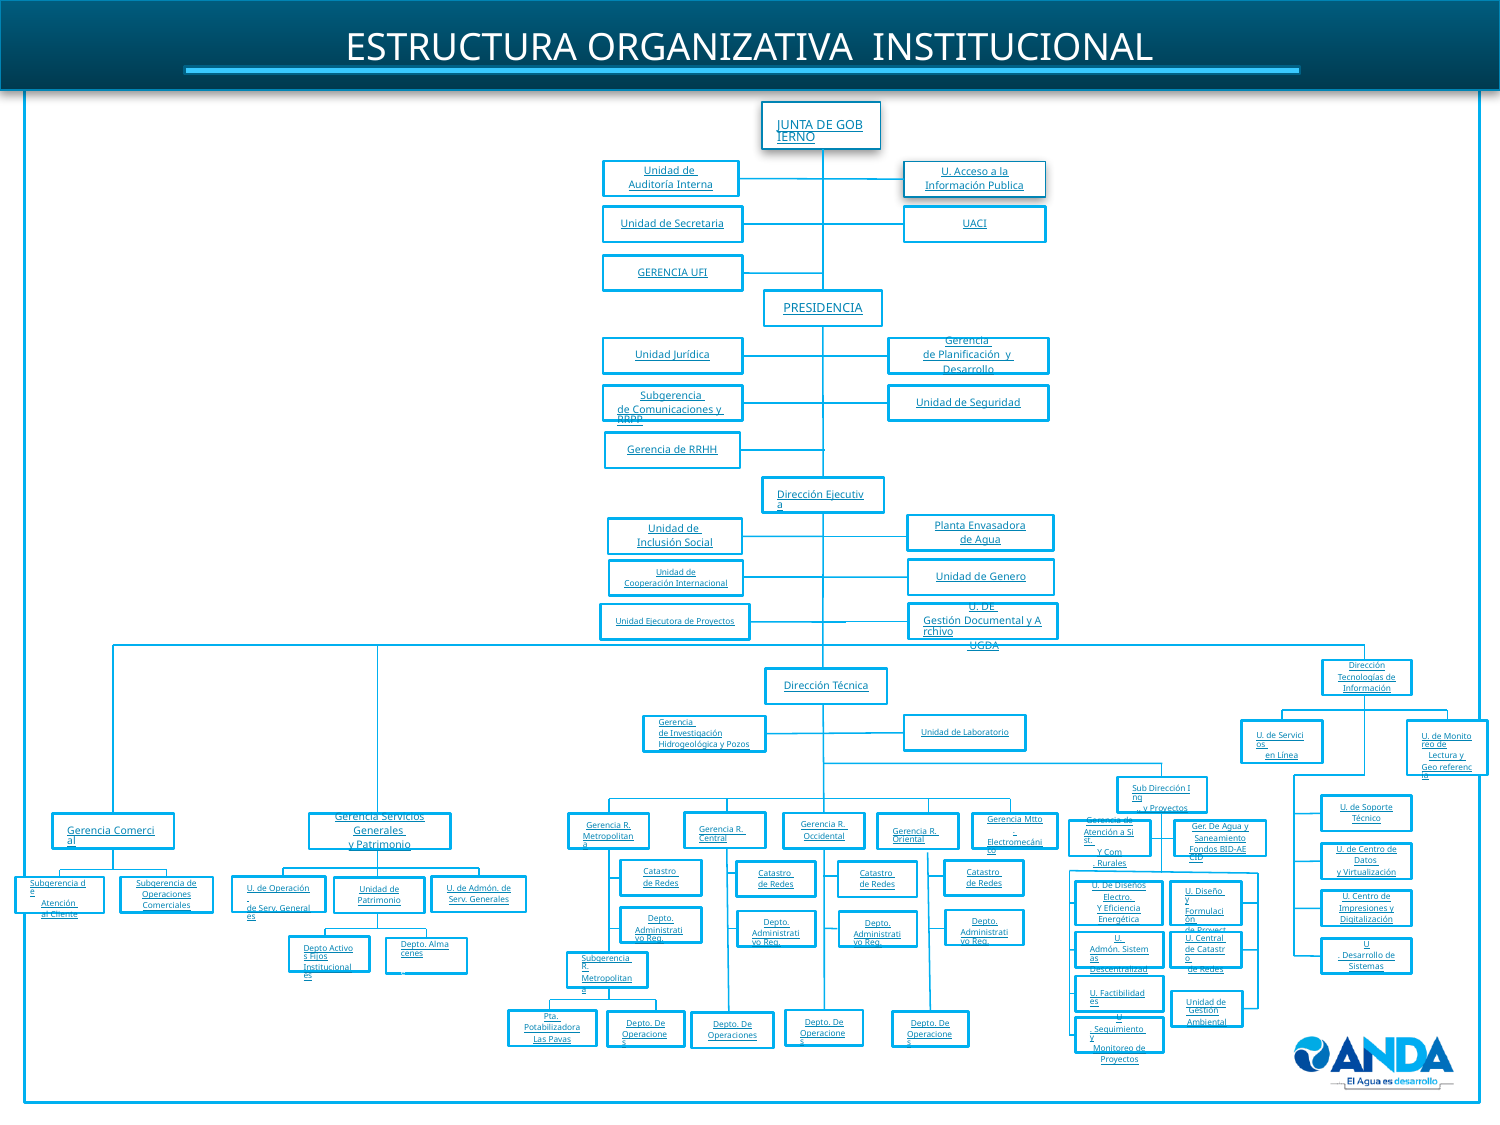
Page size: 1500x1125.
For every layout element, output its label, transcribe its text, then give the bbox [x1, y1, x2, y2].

text_box Ger. De Agua y Saneamiento Fondos BID-AECID [1173, 819, 1267, 857]
text_box Planta Envasadora de Agua [906, 514, 1055, 552]
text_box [726, 936, 730, 1012]
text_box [726, 848, 730, 872]
text_box Dirección Técnica [764, 667, 888, 705]
text_box Gerencia Mtto. Electromecánico [971, 812, 1059, 850]
text_box U. DE Gestión Documental y Archivo UGDA [907, 602, 1059, 640]
text_box Unidad de Patrimonio [333, 879, 371, 914]
text_box Unidad Ejecutora de Proyectos [599, 603, 751, 641]
text_box [183, 65, 1301, 75]
text_box U. Desarrollo de Sistemas [1320, 937, 1413, 975]
text_box Depto. De Operaciones [784, 1009, 864, 1047]
text_box Gerencia R. Oriental [876, 812, 960, 850]
text_box Unidad de Secretaria [602, 205, 744, 243]
text_box Unidad de Patrimonio [384, 879, 426, 914]
text_box Pta. Potabilizadora Las Pavas [507, 1009, 598, 1047]
text_box Depto. Administrativo Reg. [619, 906, 703, 944]
text_box Unidad de Cooperación Internacional [608, 559, 744, 597]
text_box Depto. Almacenes Institucionales [385, 937, 468, 975]
text_box Gerencia R. Occidental [782, 812, 866, 850]
text_box Gerencia de RRHH [604, 431, 741, 469]
text_box Gerencia R. Central [683, 811, 767, 849]
text_box Gerencia de Planificación y Desarrollo [887, 337, 1050, 375]
text_box U. de Operación de Serv. Generales [231, 875, 327, 913]
text_box Unidad Jurídica [602, 337, 744, 375]
text_box Subgerencia de Atención al Cliente [14, 876, 105, 914]
text_box Depto. Administrativo Reg. [838, 910, 918, 948]
text_box Sub Dirección Ing., y Proyectos [1116, 776, 1155, 814]
text_box GERENCIA UFI [602, 254, 744, 292]
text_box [927, 882, 931, 931]
text_box U. De Diseños Electro. Y Eficiencia Energética [1075, 885, 1164, 926]
text_box Unidad de Genero [907, 558, 1055, 596]
picture [1278, 1025, 1469, 1099]
text_box Unidad de Laboratorio [903, 714, 1027, 752]
text_box Dirección Ejecutiva [761, 476, 885, 514]
text_box PRESIDENCIA [763, 289, 883, 327]
text_box Catastro de Redes [736, 860, 817, 898]
text_box Depto. De Operaciones [891, 1010, 970, 1048]
text_box Unidad de Seguridad [887, 384, 1050, 422]
text_box Subgerencia R. Metropolitana [614, 951, 649, 989]
text_box Unidad de Gestión Ambiental [1170, 990, 1244, 1028]
text_box U. de Soporte Técnico [1320, 794, 1413, 832]
text_box Gerencia Servicios Generales y Patrimonio [308, 812, 371, 850]
text_box U. Central de Catastro de Redes [1169, 931, 1243, 969]
text_box U. de Admón. de Serv. Generales [430, 875, 527, 913]
text_box UACI [903, 205, 1047, 243]
text_box Catastro de Redes [619, 859, 703, 897]
text_box Subgerencia de Comunicaciones y RRPP [602, 384, 744, 422]
text_box Dirección Tecnologías de Información [1370, 659, 1413, 696]
text_box Gerencia de Investigación Hidrogeológica y Pozos [642, 715, 767, 753]
text_box Depto. De Operaciones [606, 1010, 686, 1048]
text_box U. Acceso a la Información Publica [903, 161, 1046, 198]
text_box Catastro de Redes [943, 859, 1025, 897]
text_box U. de Monitoreo de Lectura y Geo referencia [1406, 719, 1489, 776]
text_box Depto. De Operaciones [690, 1011, 775, 1049]
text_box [726, 879, 730, 928]
text_box Gerencia R. Metropolitana [567, 812, 650, 850]
text_box Depto Activos Fijos Institucionales [288, 935, 371, 973]
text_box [927, 852, 931, 878]
text_box Subgerencia de Operaciones Comerciales [119, 876, 214, 914]
text_box Sub Dirección Ing., y Proyectos [1167, 776, 1208, 814]
text_box U. Factibilidades [1075, 975, 1165, 1013]
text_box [927, 934, 931, 1012]
text_box Dirección Tecnologías de Información [1321, 659, 1358, 696]
text_box JUNTA DE GOBIERNO [761, 101, 881, 150]
text_box Depto. Administrativo Reg. [736, 910, 817, 948]
text_box Gerencia Servicios Generales y Patrimonio [384, 812, 452, 850]
text_box ESTRUCTURA ORGANIZATIVA INSTITUCIONAL [0, 0, 1500, 91]
text_box Subgerencia R. Metropolitana [566, 951, 602, 989]
text_box U. Seguimiento y Monitoreo de Proyectos [1074, 1016, 1165, 1054]
text_box U. de Servicios en Línea [1240, 719, 1324, 764]
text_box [1070, 870, 1259, 874]
text_box Gerencia Comercial [51, 812, 175, 850]
text_box U. Diseño y Formulación de Proyectos [1169, 885, 1243, 926]
text_box U. de Centro de Datos y Virtualización [1320, 842, 1413, 880]
text_box U. Centro de Impresiones y Digitalización [1320, 889, 1413, 927]
text_box Depto. Administrativo Reg. [944, 909, 1025, 946]
text_box Unidad de Auditoría Interna [602, 160, 740, 197]
text_box U. Admón. Sistemas Descentralizados [1075, 931, 1165, 969]
text_box Gerencia de Atención a Sist. Y Com. Rurales [1068, 819, 1152, 857]
text_box Unidad de Inclusión Social [607, 517, 743, 555]
text_box Catastro de Redes [837, 860, 918, 898]
